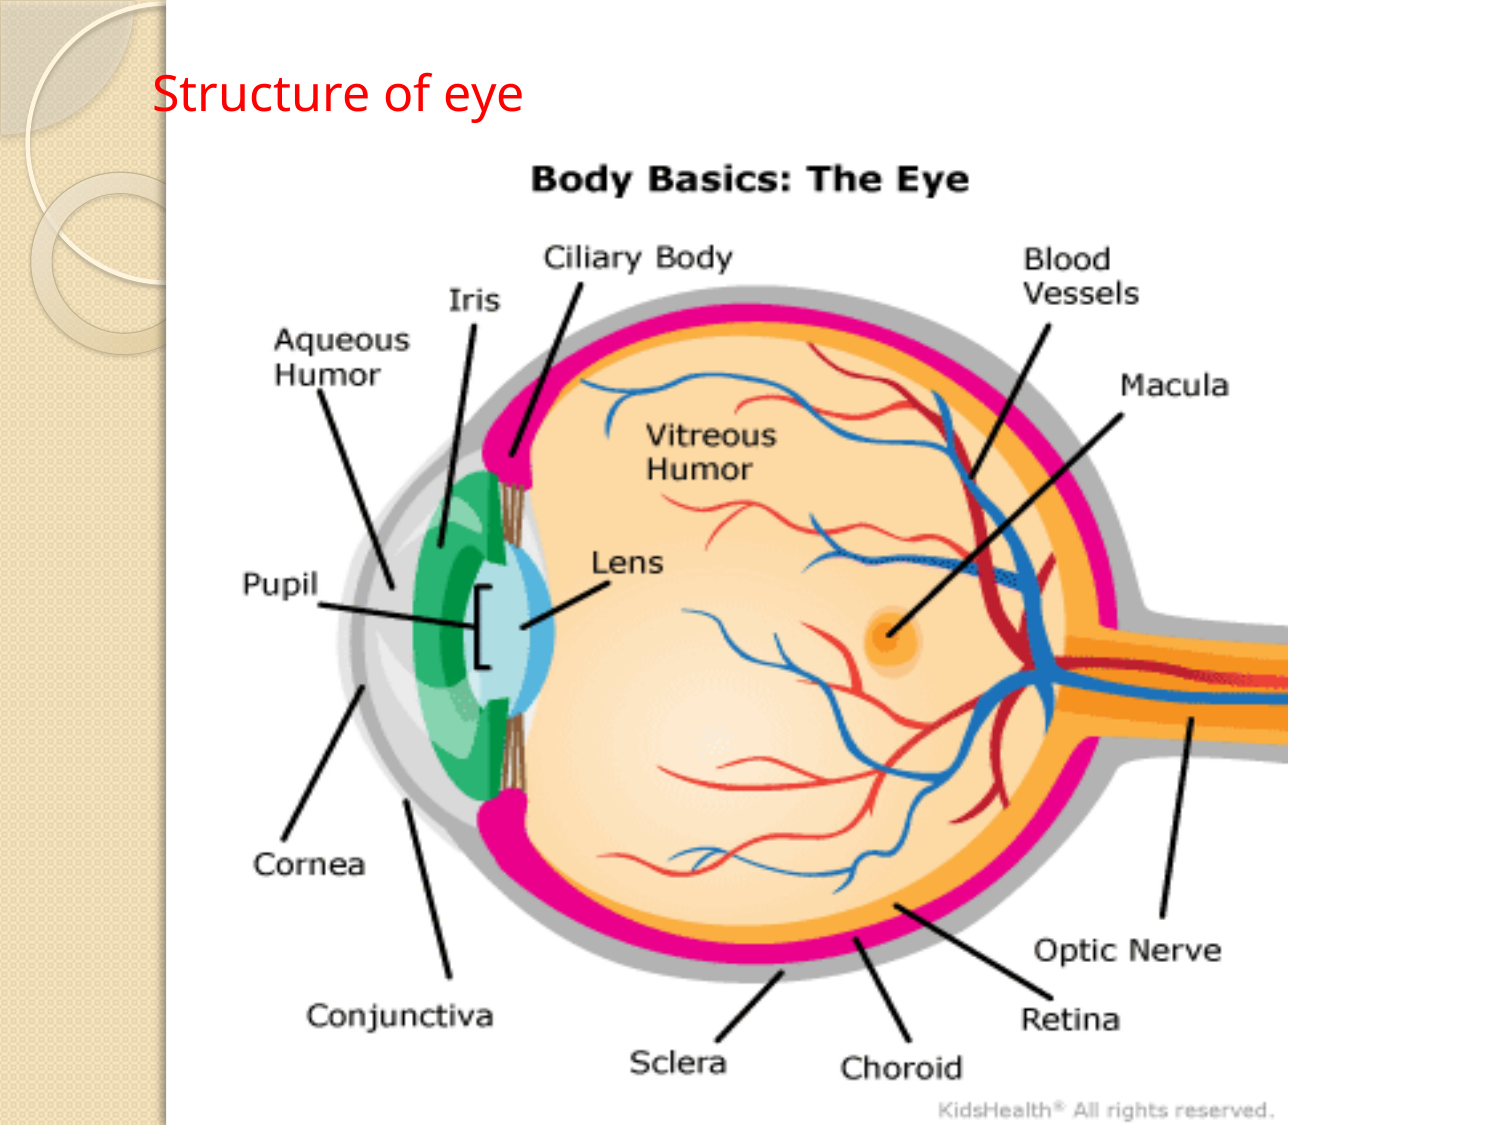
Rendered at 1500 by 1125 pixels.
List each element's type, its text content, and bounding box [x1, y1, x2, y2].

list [224, 137, 1288, 1125]
title Structure of eye [137, 0, 1368, 185]
